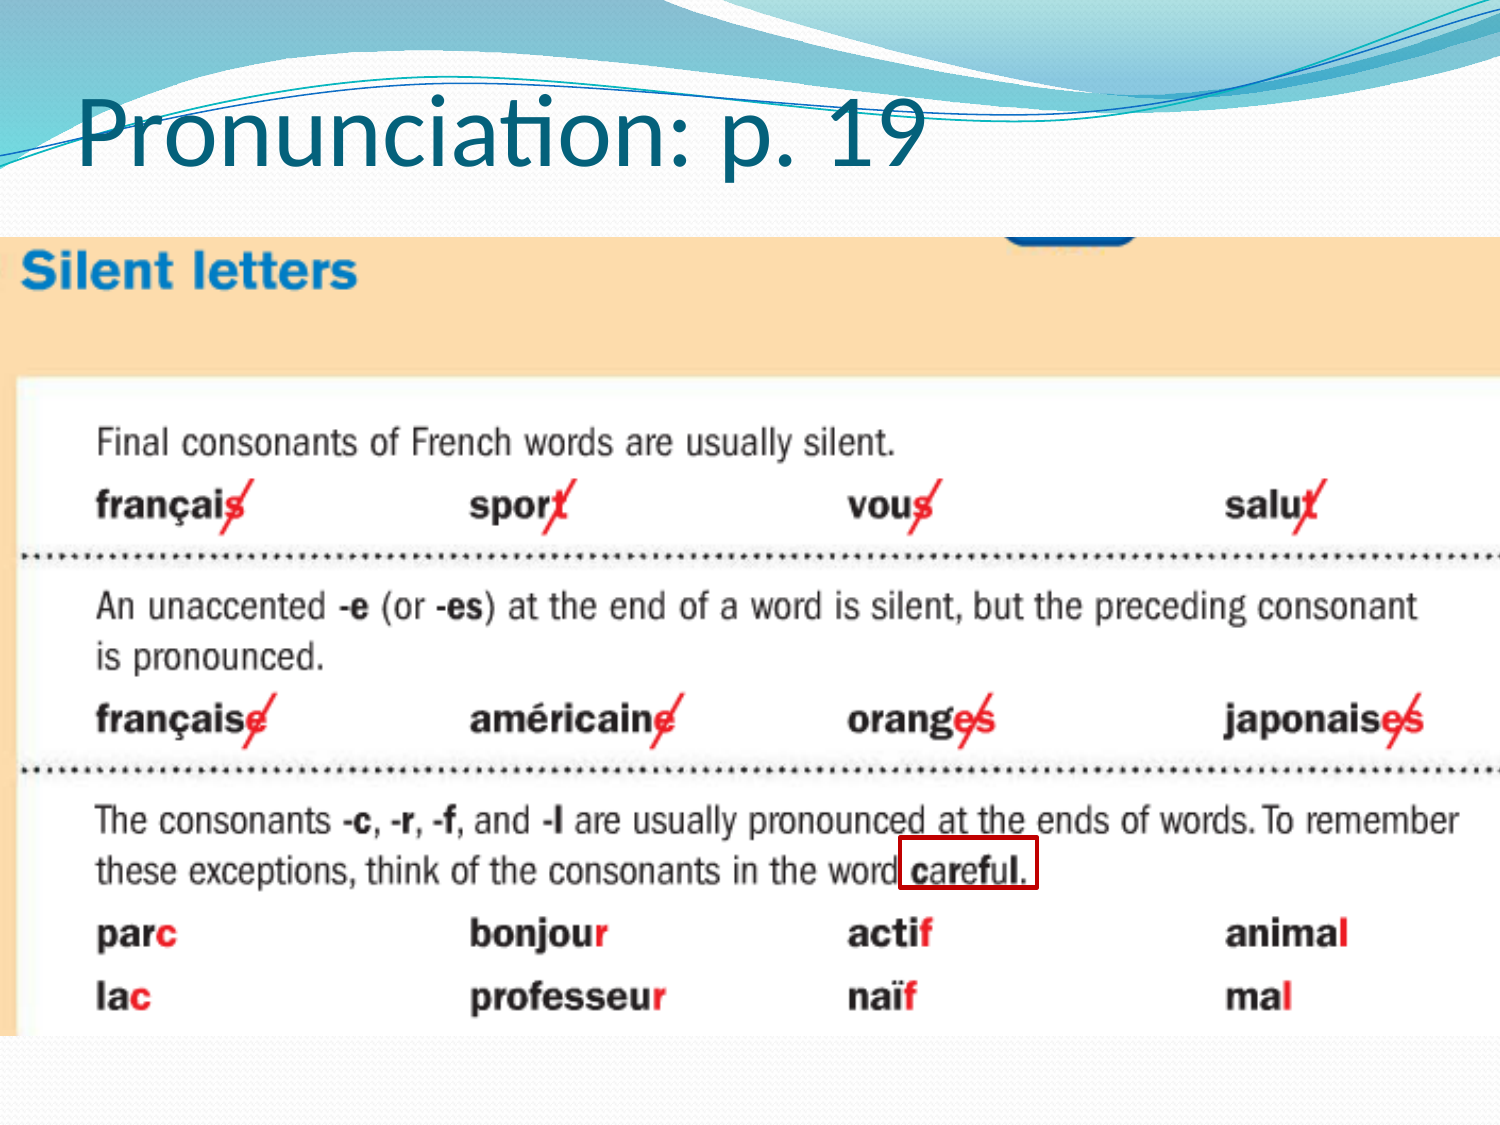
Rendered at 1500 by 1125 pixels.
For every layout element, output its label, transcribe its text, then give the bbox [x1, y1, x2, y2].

title Pronunciation: p. 19 [75, 0, 1425, 188]
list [0, 237, 1500, 1036]
